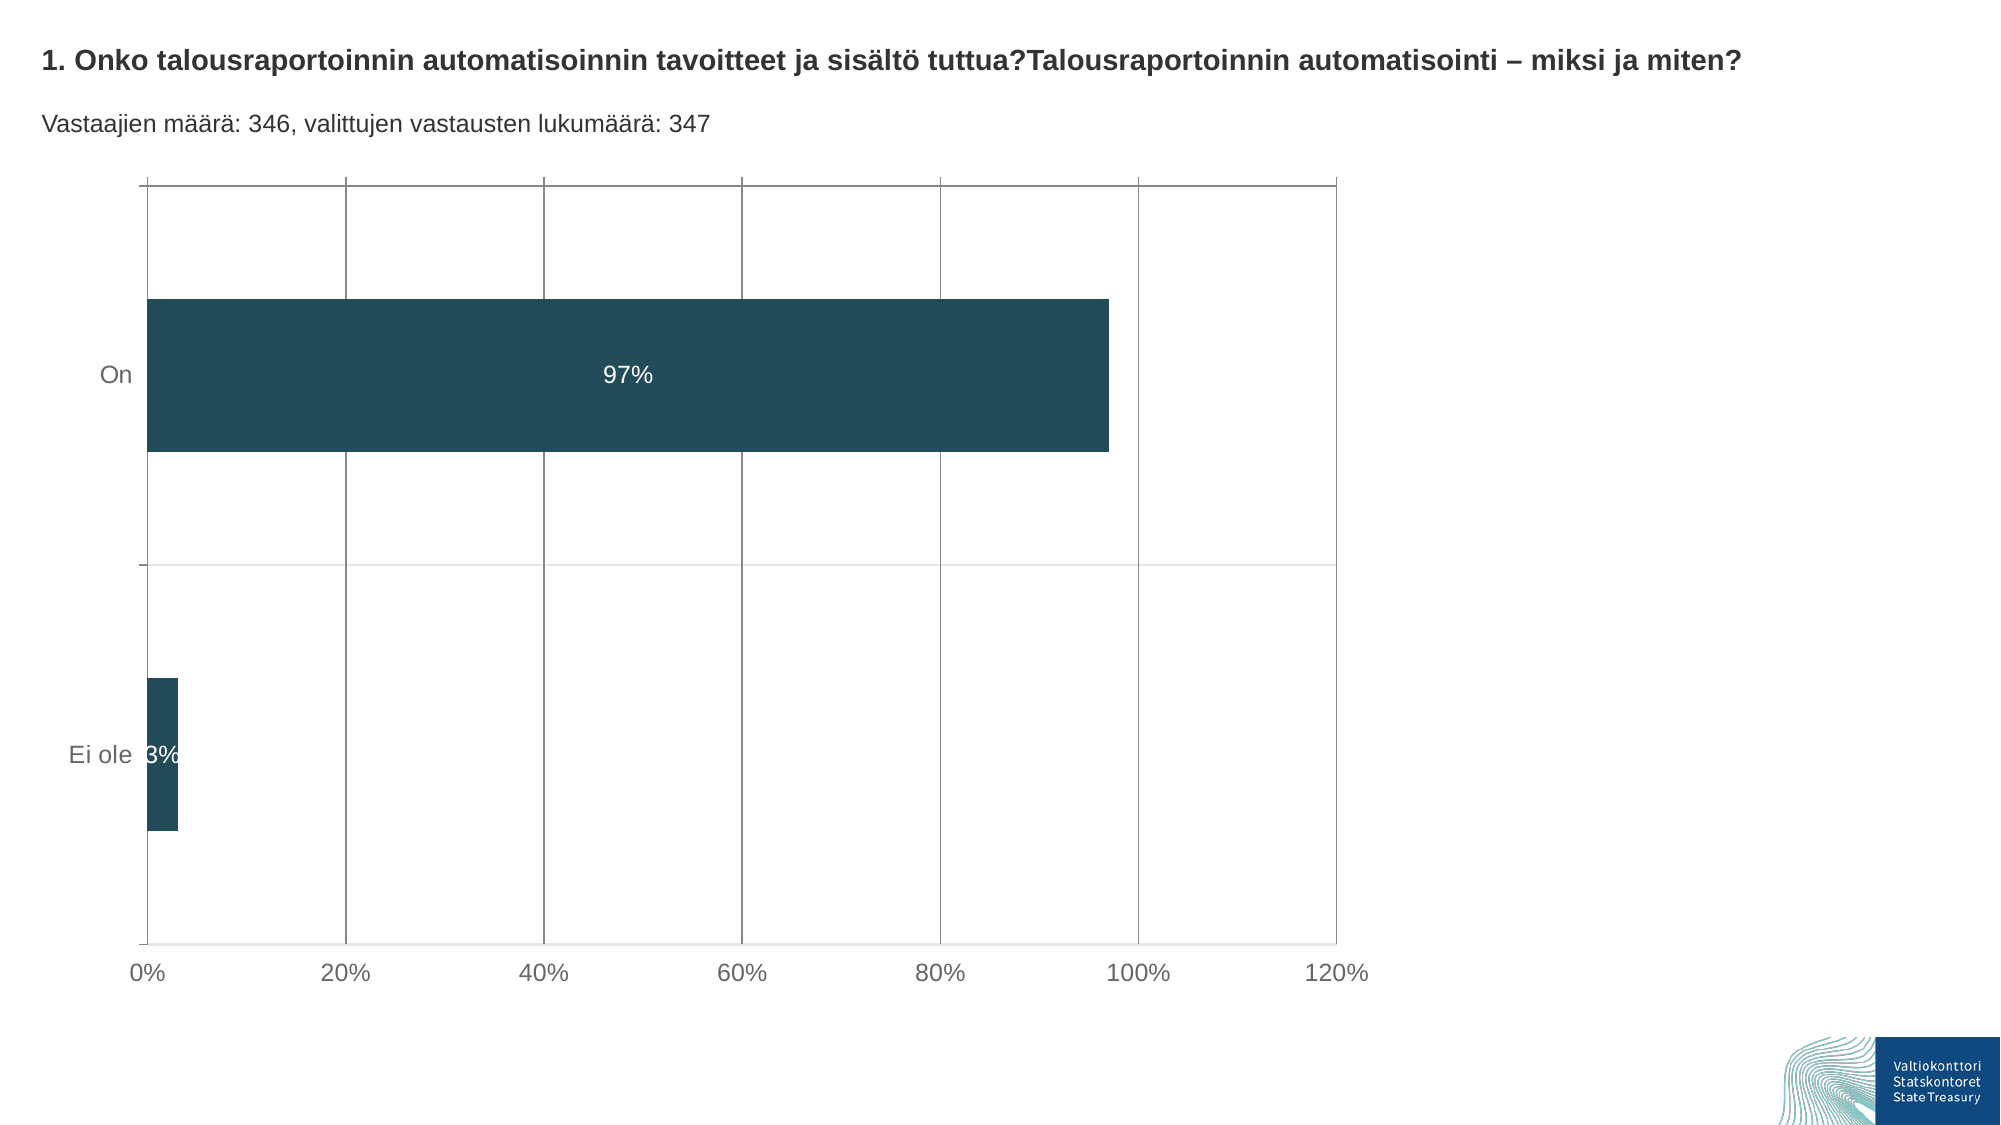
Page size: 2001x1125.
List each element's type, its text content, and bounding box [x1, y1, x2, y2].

picture [1778, 1037, 2000, 1125]
text_box Vastaajien määrä: 346, valittujen vastausten lukumäärä: 347 [40, 106, 1962, 140]
chart [41, 168, 1397, 1003]
text_box 1. Onko talousraportoinnin automatisoinnin tavoitteet ja sisältö tuttua?Talousraportoinnin automatisointi – miksi ja miten? [40, 40, 1962, 79]
